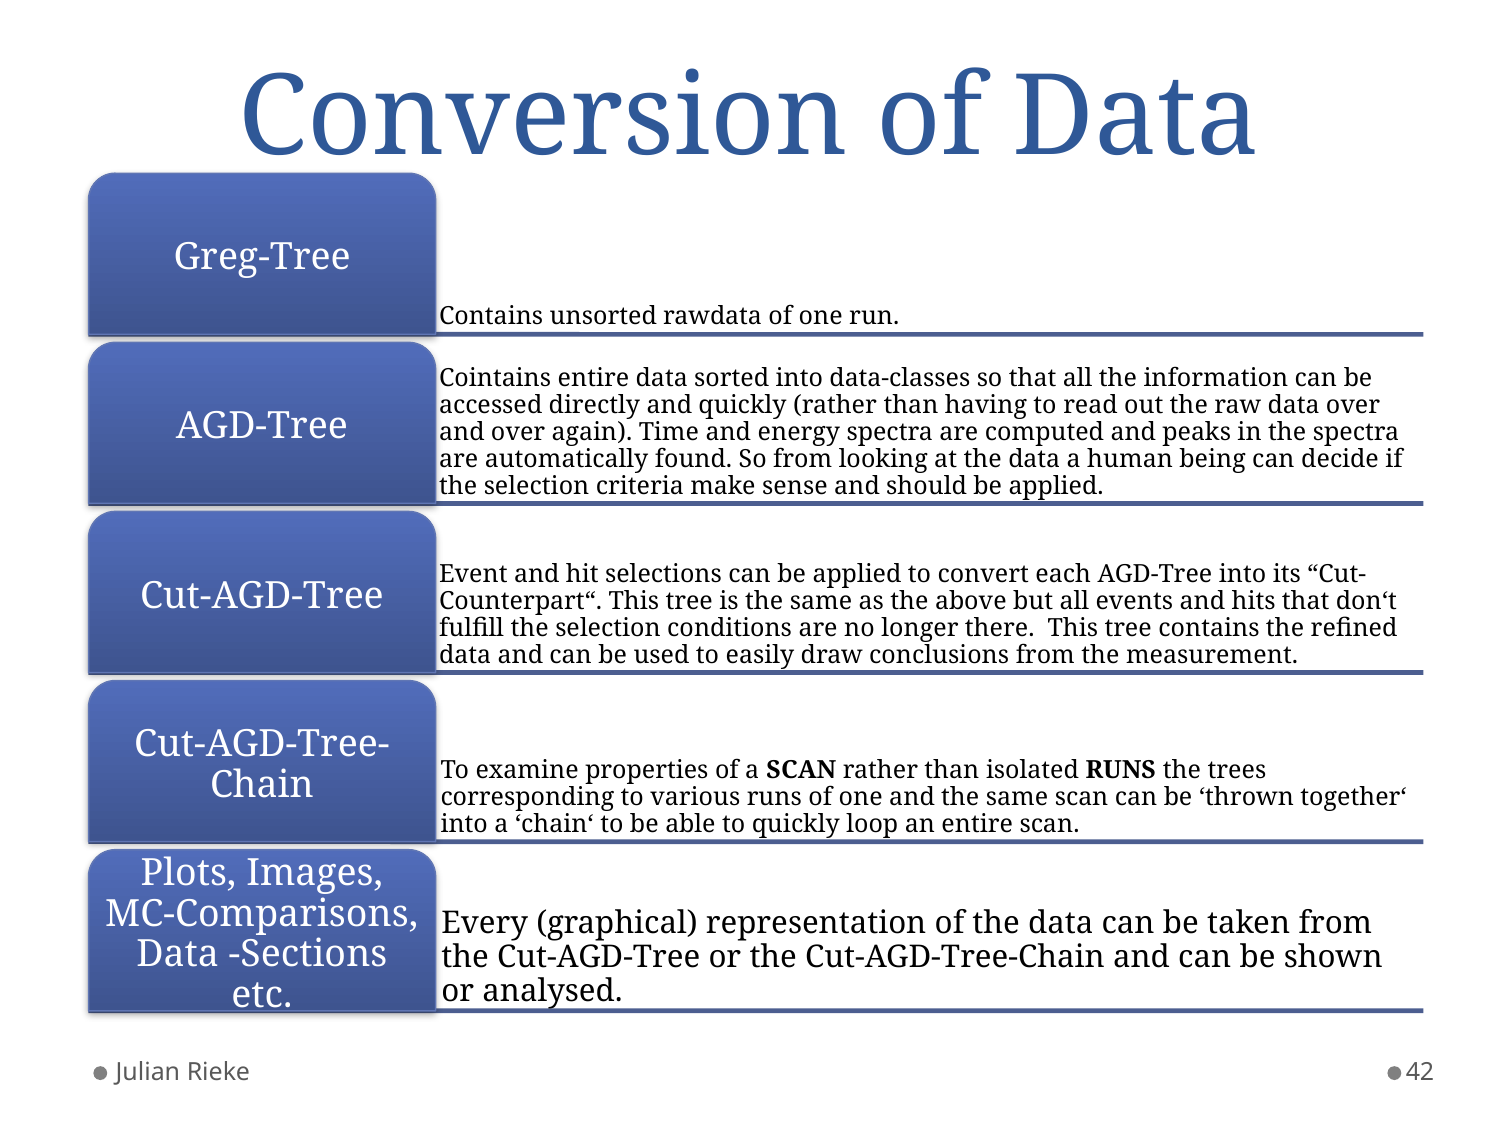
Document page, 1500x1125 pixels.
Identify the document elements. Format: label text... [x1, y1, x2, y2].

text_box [430, 810, 1425, 1013]
slide_number 42 [1401, 1042, 1494, 1103]
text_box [436, 680, 1425, 842]
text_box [88, 172, 1424, 1012]
title Conversion of Data [75, 0, 1425, 185]
footer Julian Rieke [108, 1042, 576, 1103]
